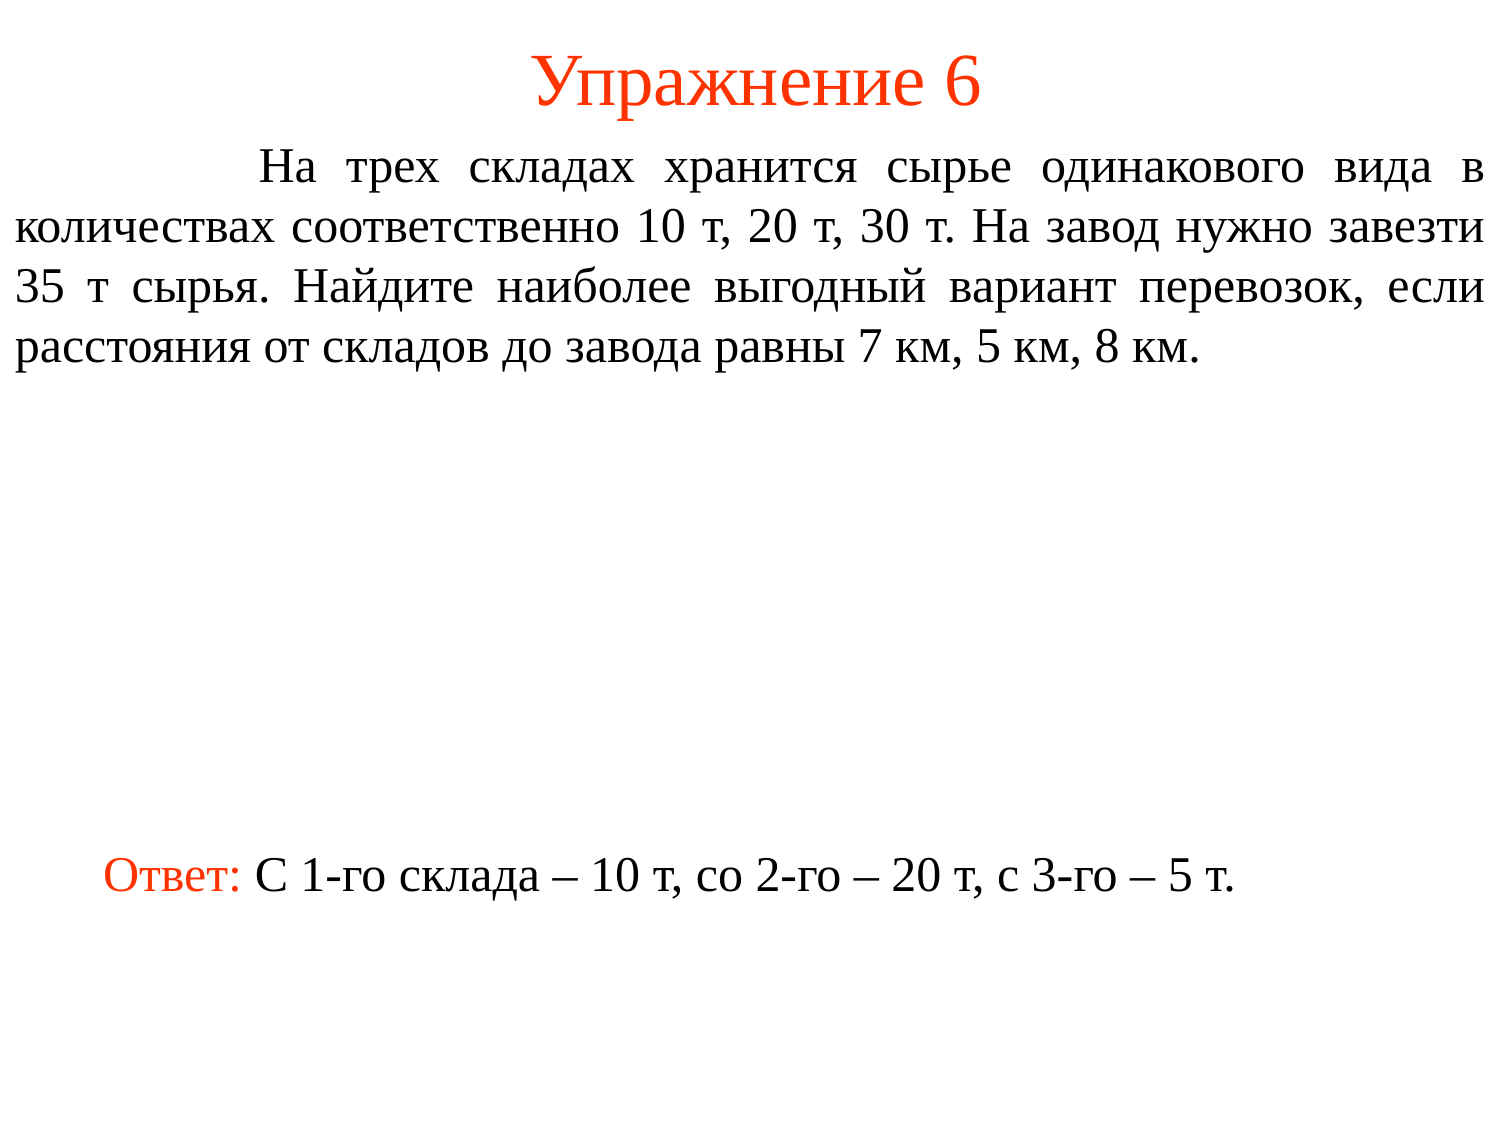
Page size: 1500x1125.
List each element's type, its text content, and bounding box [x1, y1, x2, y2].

text_box На трех складах хранится сырье одинакового вида в количествах соответственно 10 т, 20 т, 30 т. На завод нужно завезти 35 т сырья. Найдите наиболее выгодный вариант перевозок, если расстояния от складов до завода равны 7 км, 5 км, 8 км. [0, 125, 1500, 381]
text_box Ответ: С 1-го склада – 10 т, со 2-го – 20 т, с 3-го – 5 т. [88, 834, 1459, 909]
title Упражнение 6 [50, 37, 1463, 114]
